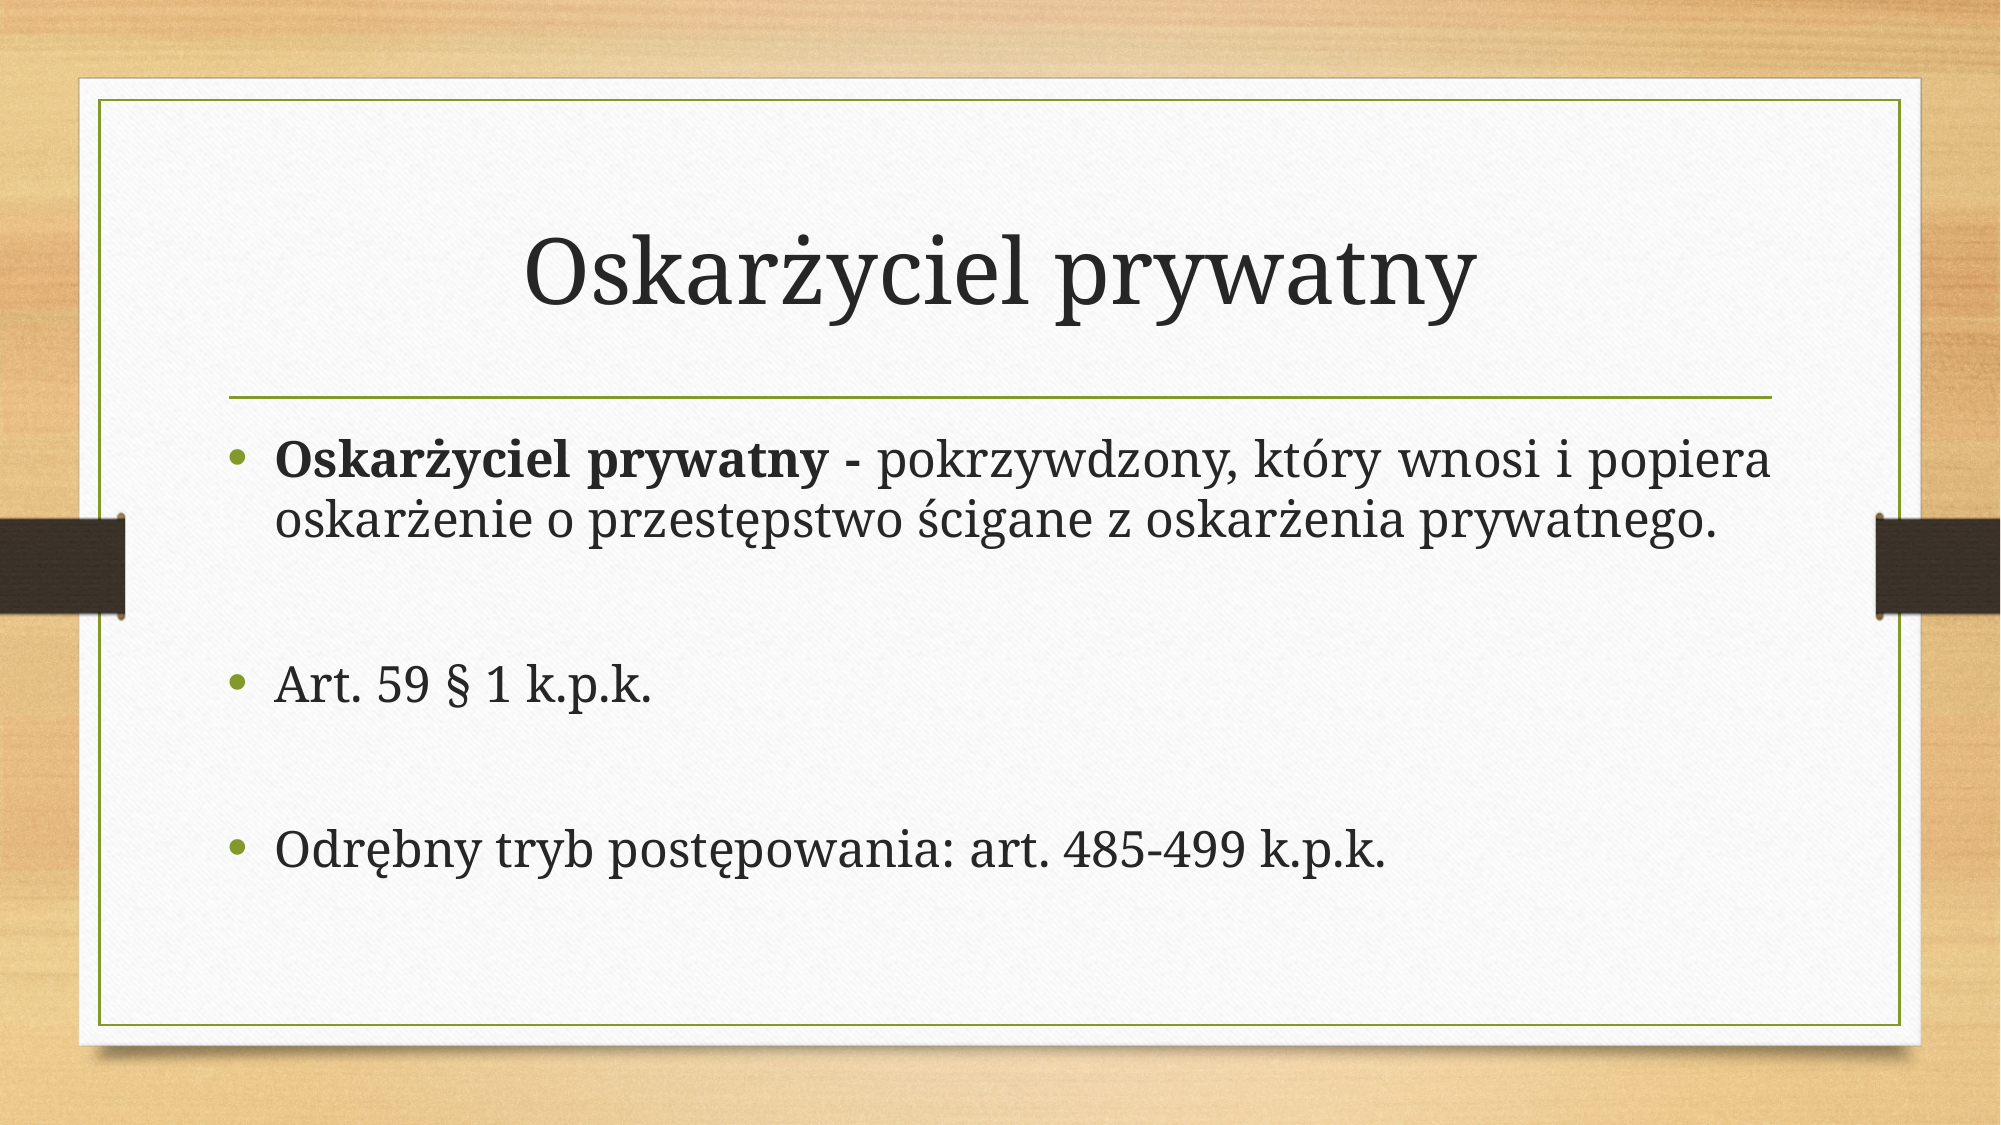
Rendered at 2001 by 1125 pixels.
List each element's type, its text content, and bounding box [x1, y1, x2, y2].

picture [0, 0, 2001, 1125]
title Oskarżyciel prywatny [212, 161, 1788, 375]
list Oskarżyciel prywatny - pokrzywdzony, który wnosi i popiera oskarżenie o przestępstwo ścigane z oskarżenia prywatnego. Art. 59 § 1 k.p.k. Odrębny tryb postępowania: art. 485-499 k.p.k. [212, 419, 1788, 964]
